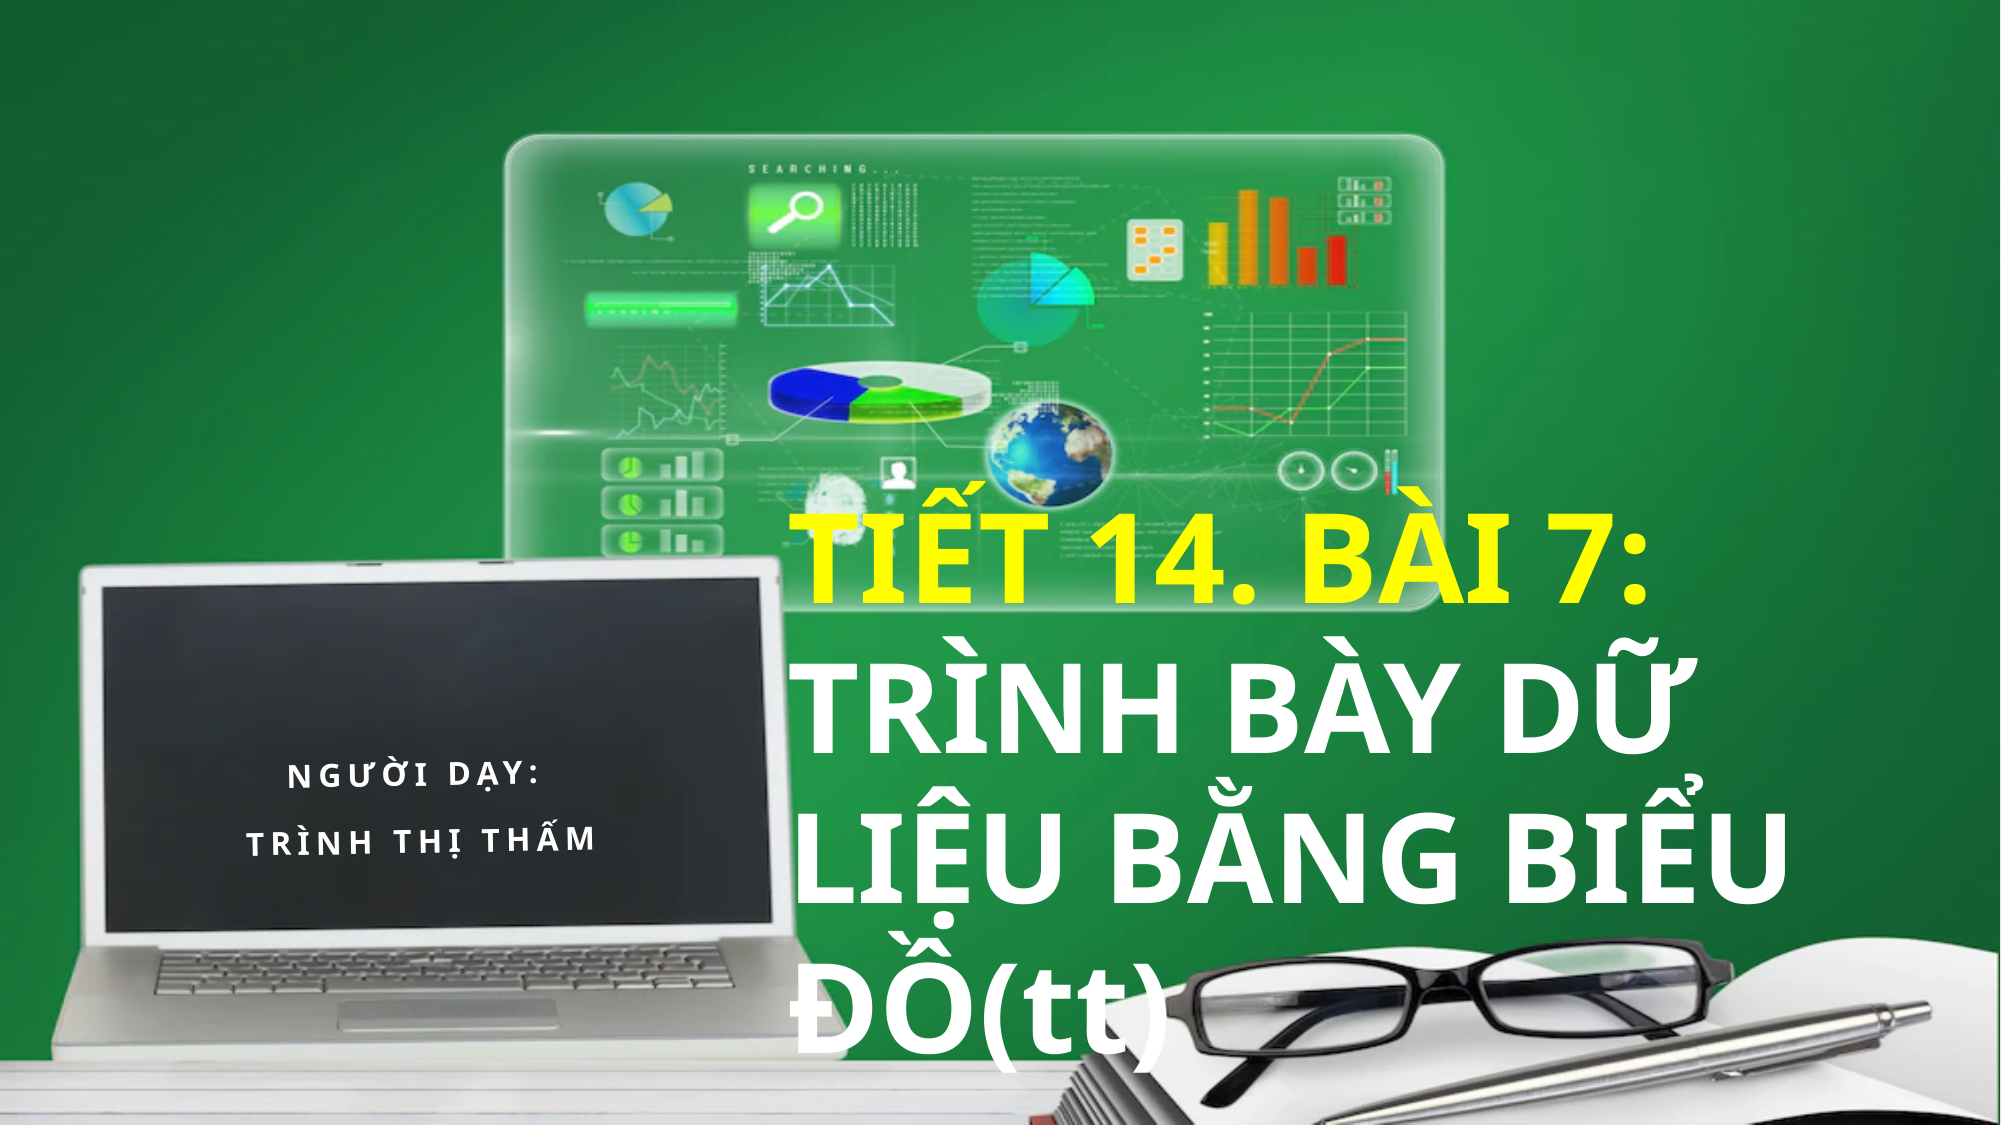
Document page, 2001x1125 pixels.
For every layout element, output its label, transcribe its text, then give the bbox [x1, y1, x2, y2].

picture [0, 0, 2001, 1125]
title TIẾT 14. BÀI 7: TRÌNH BÀY DỮ LIỆU BẰNG BIỂU ĐỒ(tt) [772, 470, 2000, 1033]
subtitle Người dạy: Trình thị thấm [129, 729, 711, 874]
